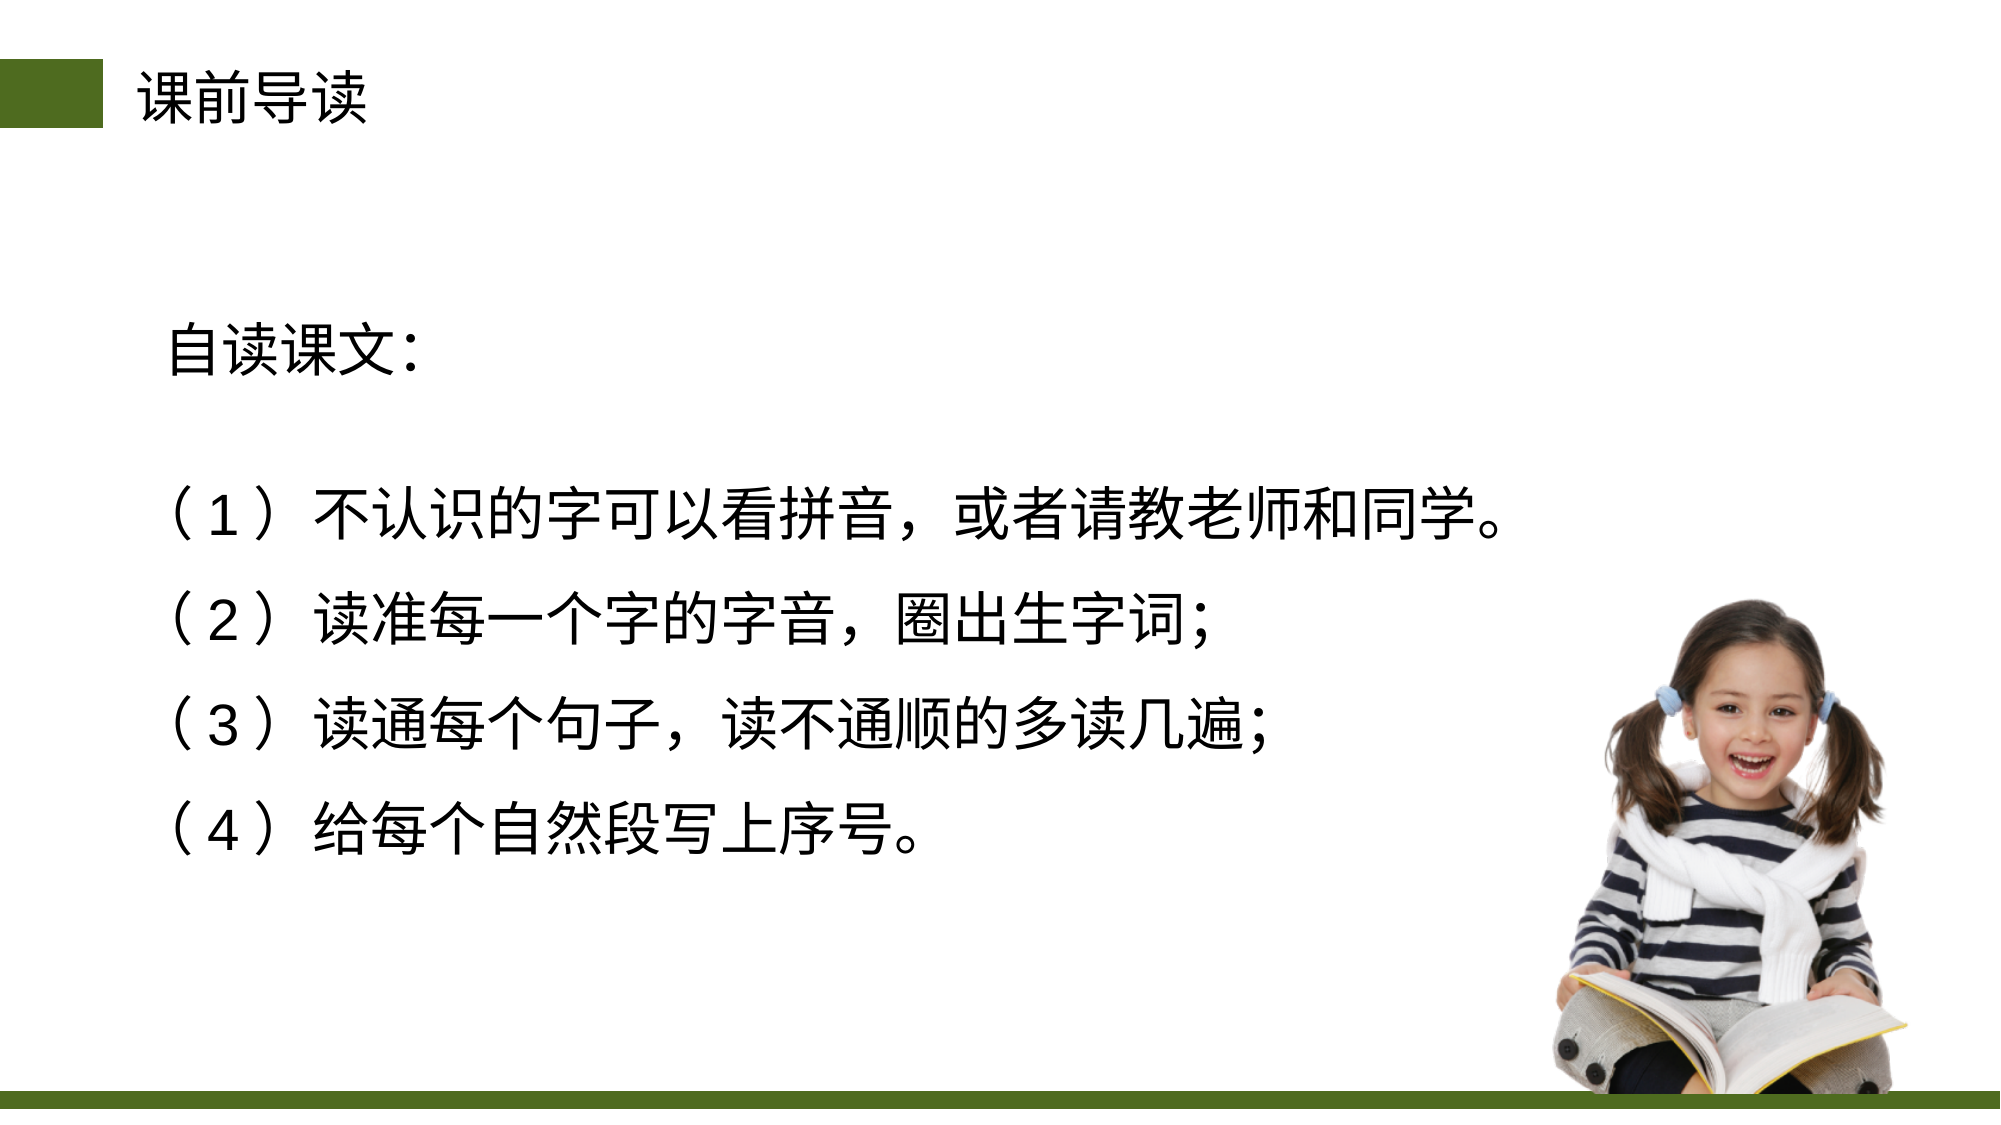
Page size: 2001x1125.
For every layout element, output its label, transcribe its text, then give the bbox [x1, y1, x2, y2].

text_box （1）不认识的字可以看拼音，或者请教老师和同学。 （2）读准每一个字的字音，圈出生字词； （3）读通每个句子，读不通顺的多读几遍； （4）给每个自然段写上序号。 [120, 434, 1593, 870]
text_box 自读课文： [148, 305, 470, 391]
picture [1537, 593, 1916, 1094]
text_box 课前导读 [120, 53, 491, 139]
